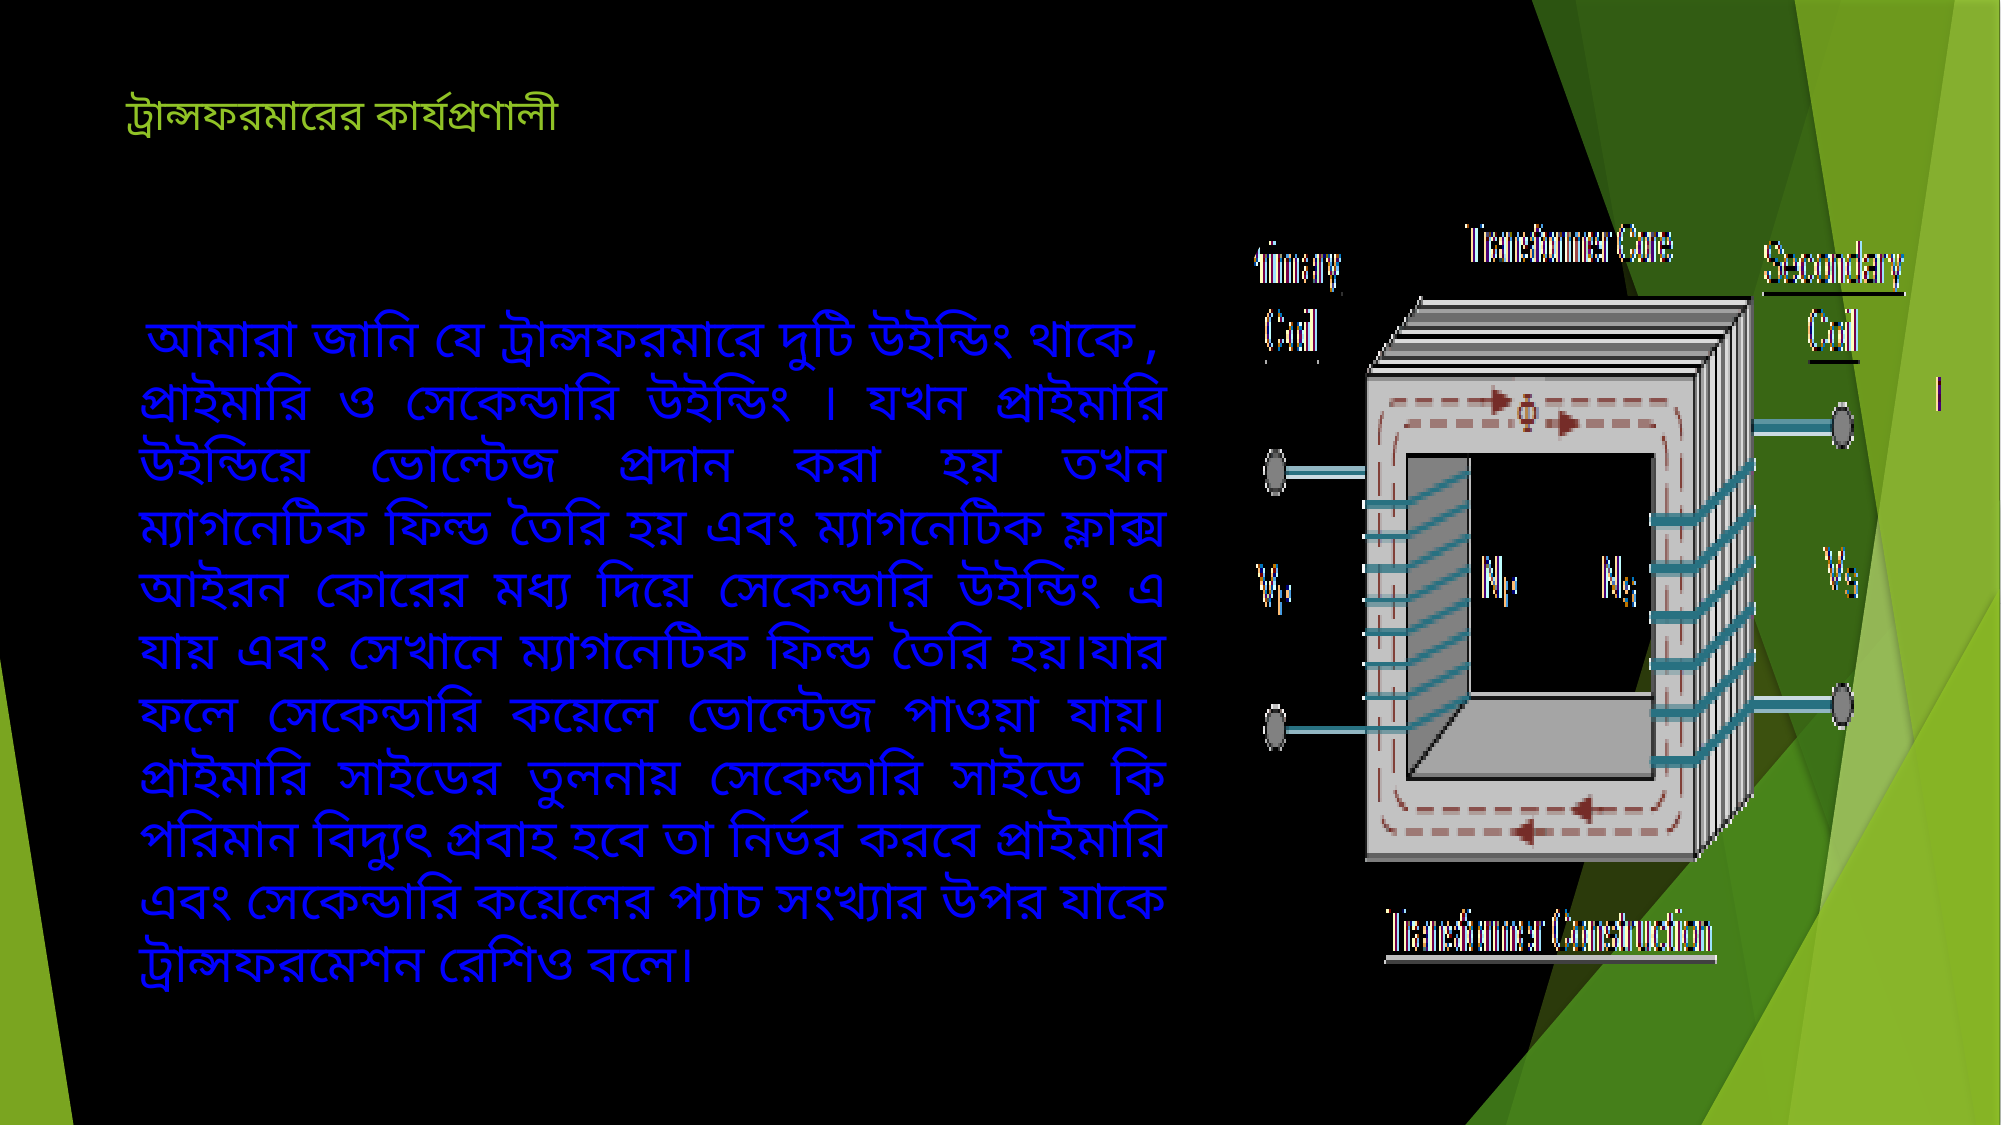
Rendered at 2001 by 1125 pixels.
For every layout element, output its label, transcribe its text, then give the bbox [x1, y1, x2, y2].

list আমারা জানি যে ট্রান্সফরমারে দুটি উইন্ডিং থাকে, প্রাইমারি ও সেকেন্ডারি উইন্ডিং । যখন প্রাইমারি উইন্ডিয়ে ভোল্টেজ প্রদান করা হয় তখন ম্যাগনেটিক ফিল্ড তৈরি হয় এবং ম্যাগনেটিক ফ্লাক্স আইরন কোরের মধ্য দিয়ে সেকেন্ডারি উইন্ডিং এ যায় এবং সেখানে ম্যাগনেটিক ফিল্ড তৈরি হয়।যার ফলে সেকেন্ডারি কয়েলে ভোল্টেজ পাওয়া যায়। প্রাইমারি সাইডের তুলনায় সেকেন্ডারি সাইডে কি পরিমান বিদ্যুৎ প্রবাহ হবে তা নির্ভর করবে প্রাইমারি এবং সেকেন্ডারি কয়েলের প্যাচ সংখ্যার উপর যাকে ট্রান্সফরমেশন রেশিও বলে। [67, 231, 1182, 1067]
picture [1249, 219, 1942, 974]
title ট্রান্সফরমারের কার্যপ্রণালী [111, 80, 1731, 248]
